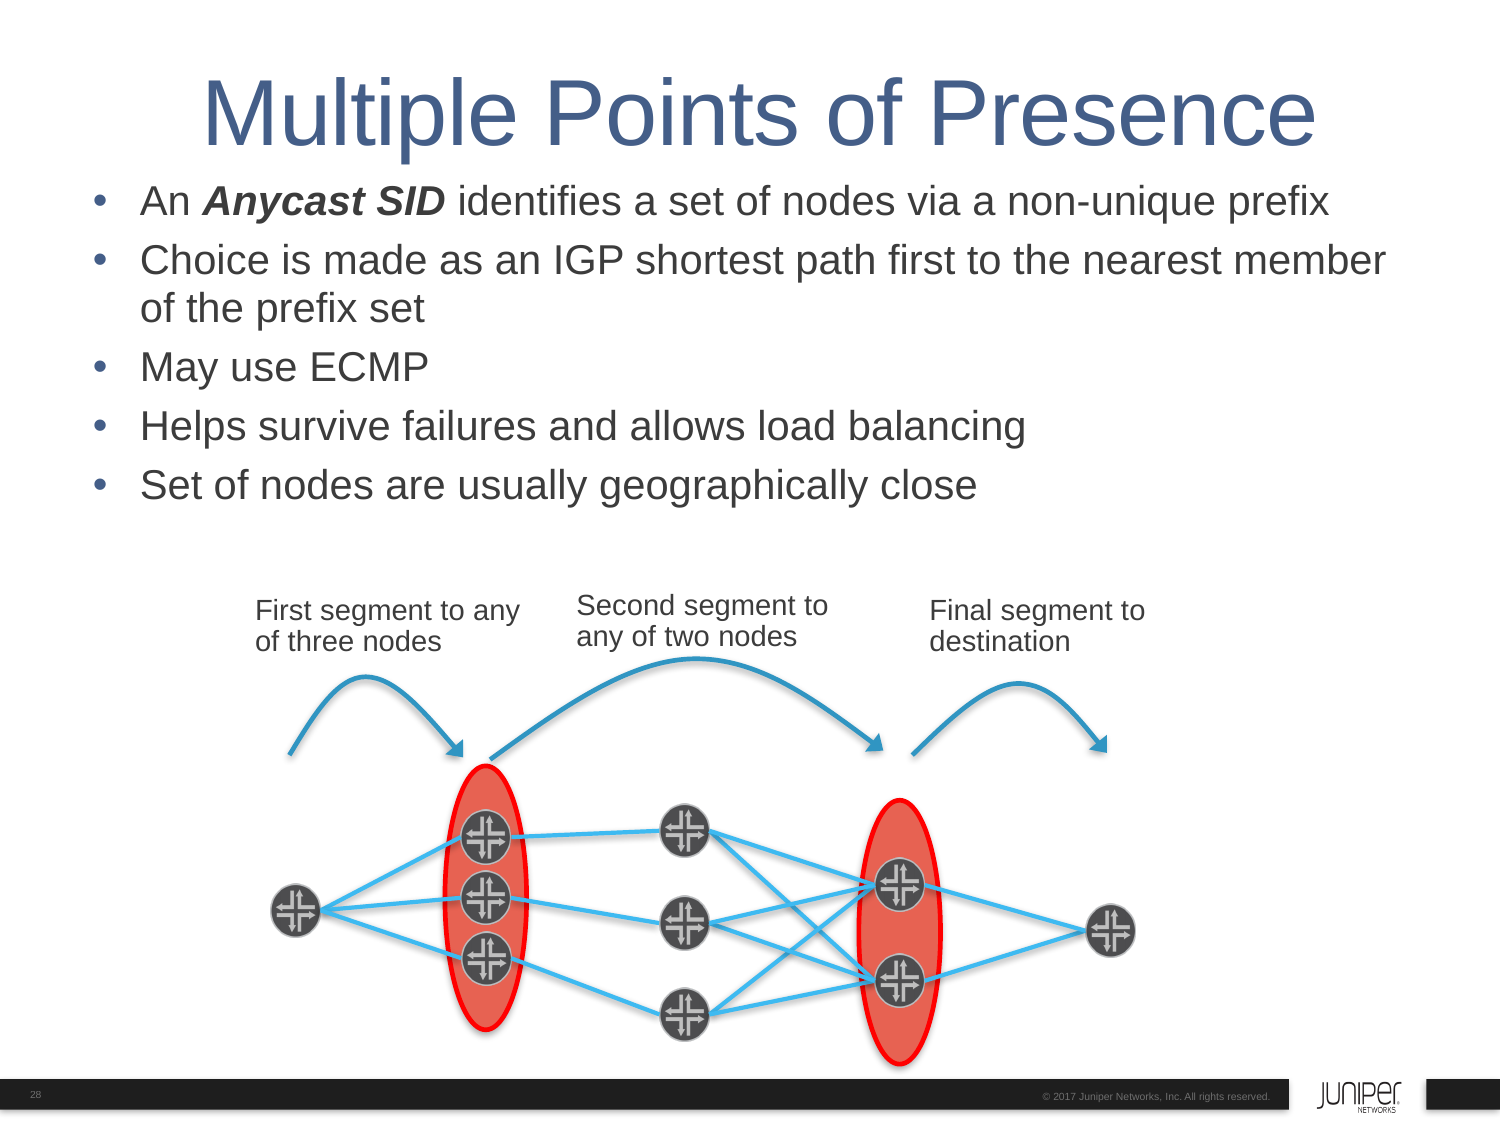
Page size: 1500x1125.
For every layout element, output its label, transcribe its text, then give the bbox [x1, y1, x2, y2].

title Multiple Points of Presence [80, 29, 1431, 167]
text_box Final segment to destination [924, 592, 1157, 661]
text_box First segment to any of three nodes [250, 592, 527, 661]
picture [1315, 1078, 1404, 1114]
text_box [270, 658, 1136, 1065]
list An Anycast SID identifies a set of nodes via a non-unique prefix Choice is made as an IGP shortest path first to the nearest member of the prefix set May use ECMP Helps survive failures and allows load balancing Set of nodes are usually geographically close [83, 172, 1434, 476]
text_box Second segment to any of two nodes [571, 587, 875, 656]
